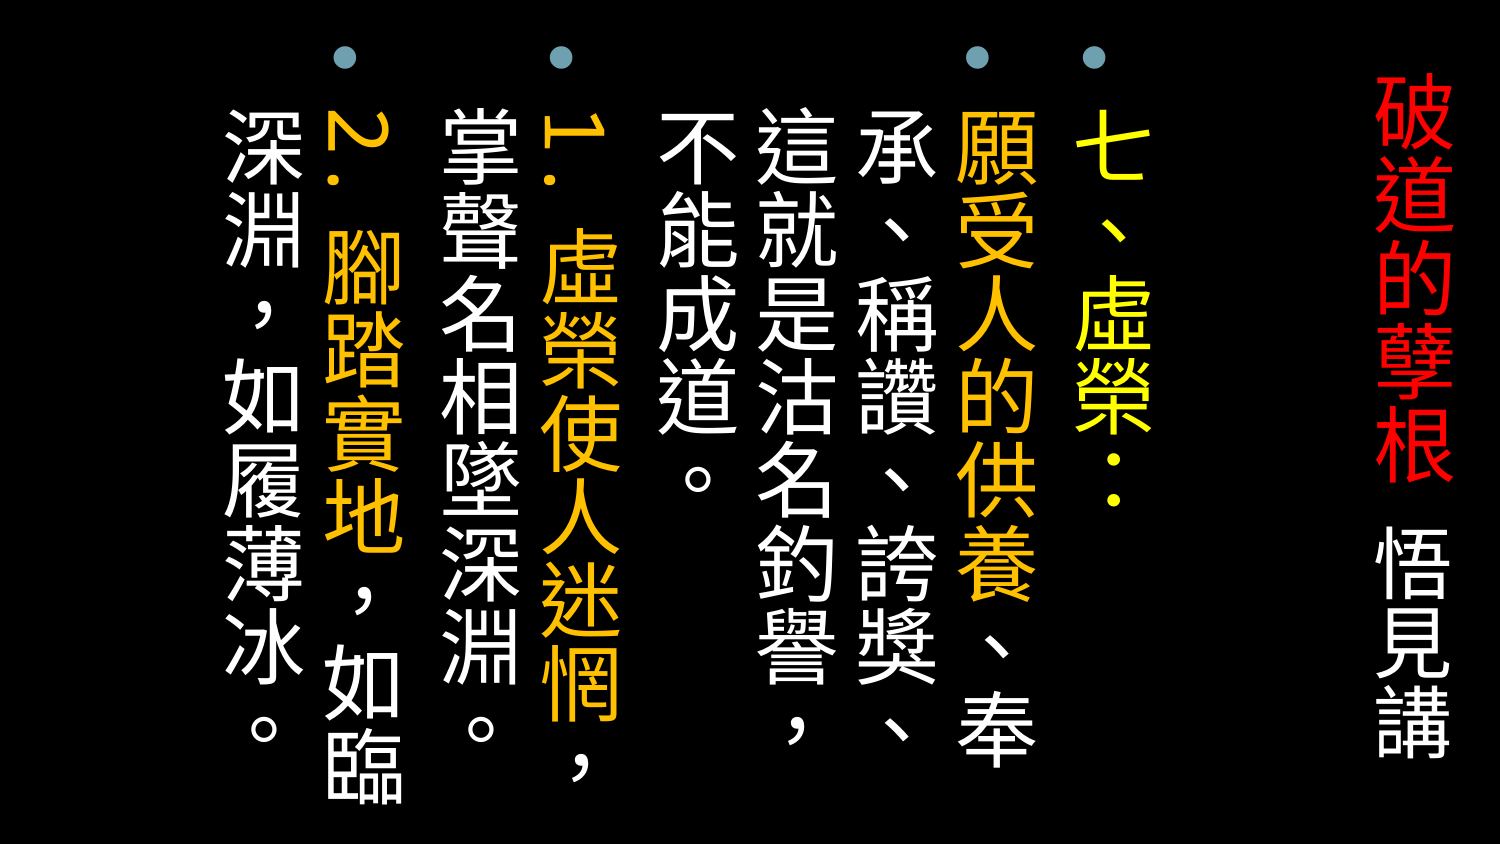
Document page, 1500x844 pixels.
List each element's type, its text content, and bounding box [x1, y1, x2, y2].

list 七、虛榮： 願受人的供養、奉承、稱讚、誇獎、這就是沽名釣譽，不能成道。 1.虛榮使人迷惘，掌聲名相墜深淵。 2.腳踏實地，如臨深淵，如履薄冰。 [29, 21, 1353, 825]
title 破道的孽根 悟見講 [1352, 20, 1473, 812]
